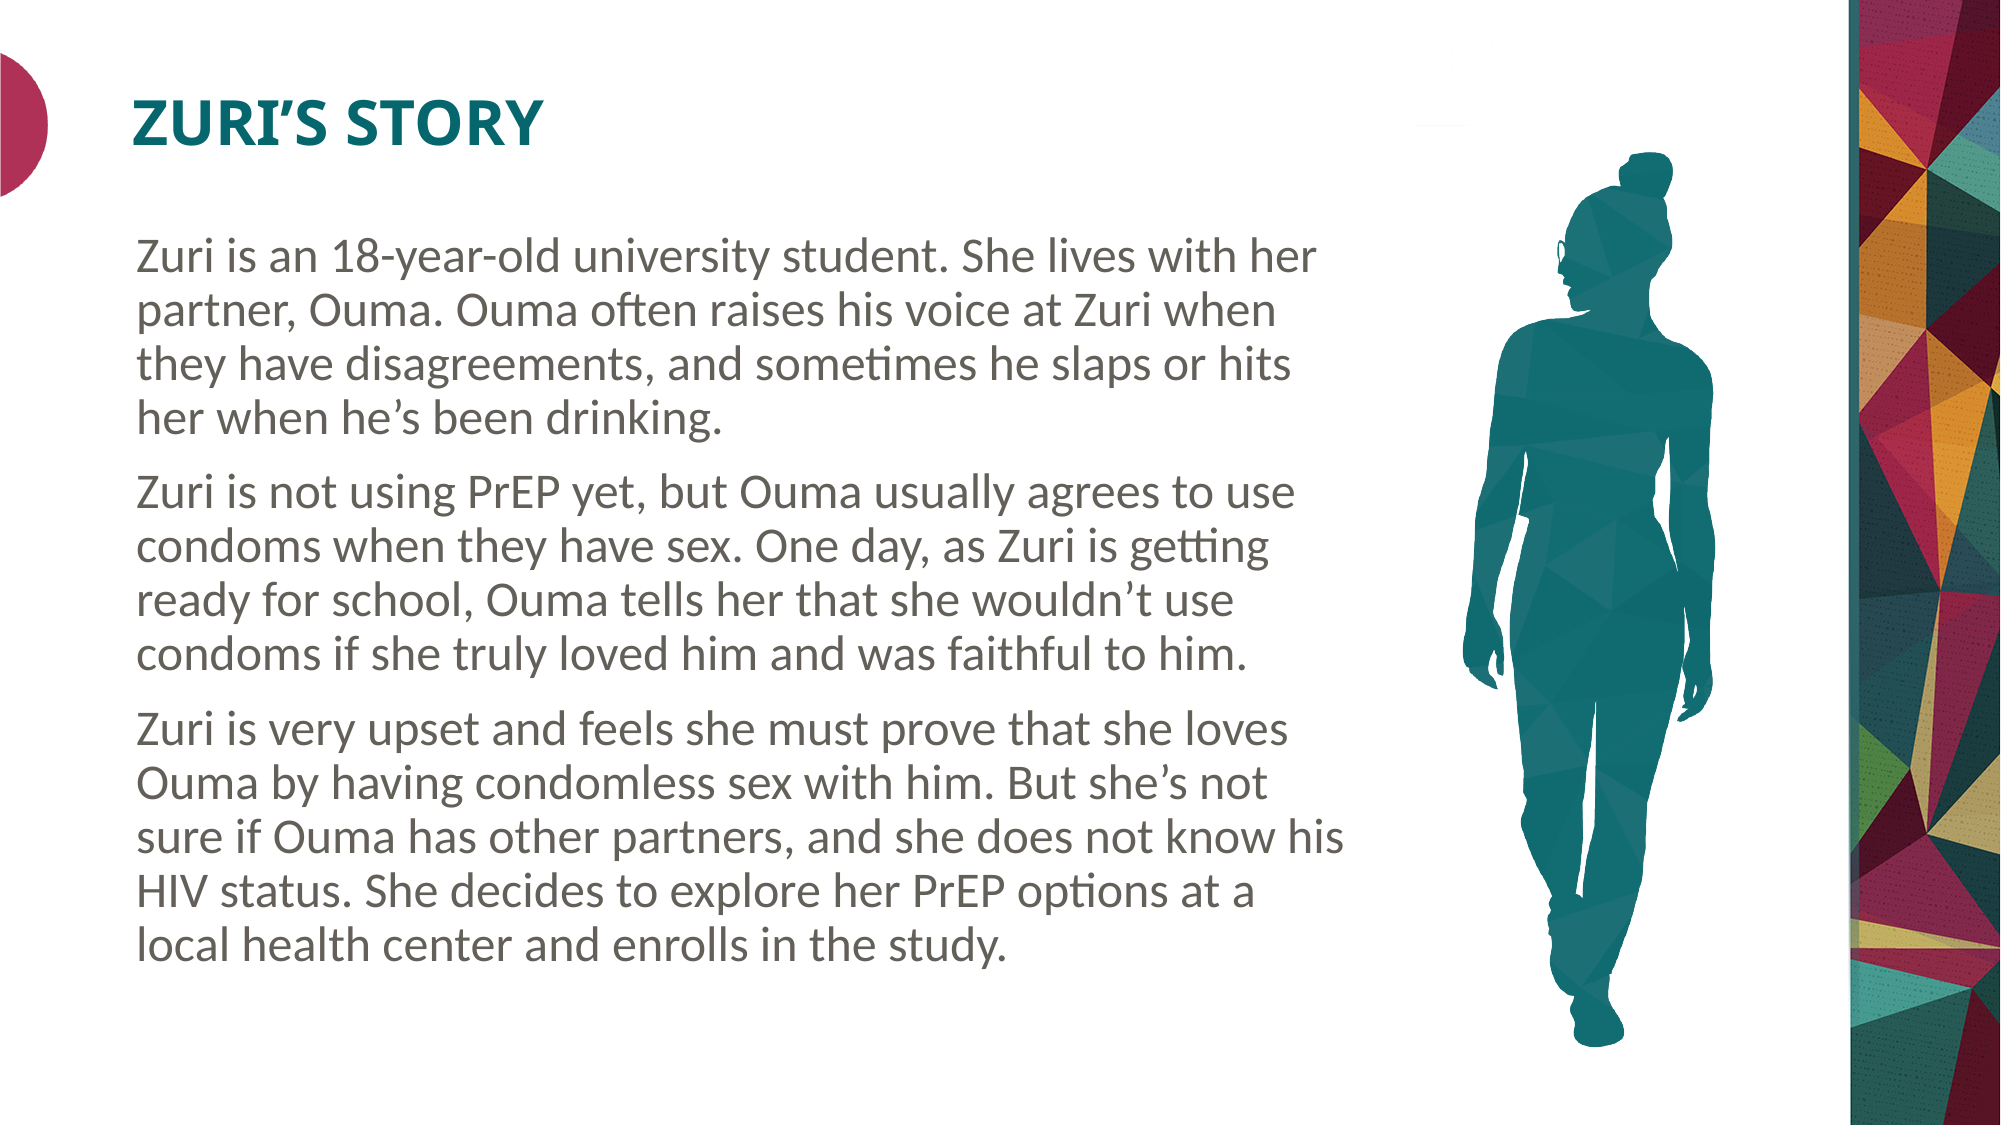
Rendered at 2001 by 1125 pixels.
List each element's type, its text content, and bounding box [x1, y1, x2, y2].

title ZURI’S STORY [0, 31, 1725, 219]
picture [0, 0, 2001, 1125]
list Zuri is an 18-year-old university student. She lives with her partner, Ouma. Ouma often raises his voice at Zuri when they have disagreements, and sometimes he slaps or hits her when he’s been drinking. Zuri is not using PrEP yet, but Ouma usually agrees to use condoms when they have sex. One day, as Zuri is getting ready for school, Ouma tells her that she wouldn’t use condoms if she truly loved him and was faithful to him. Zuri is very upset and feels she must prove that she loves Ouma by having condomless sex with him. But she’s not sure if Ouma has other partners, and she does not know his HIV status. She decides to explore her PrEP options at a local health center and enrolls in the study. [121, 221, 1361, 1014]
